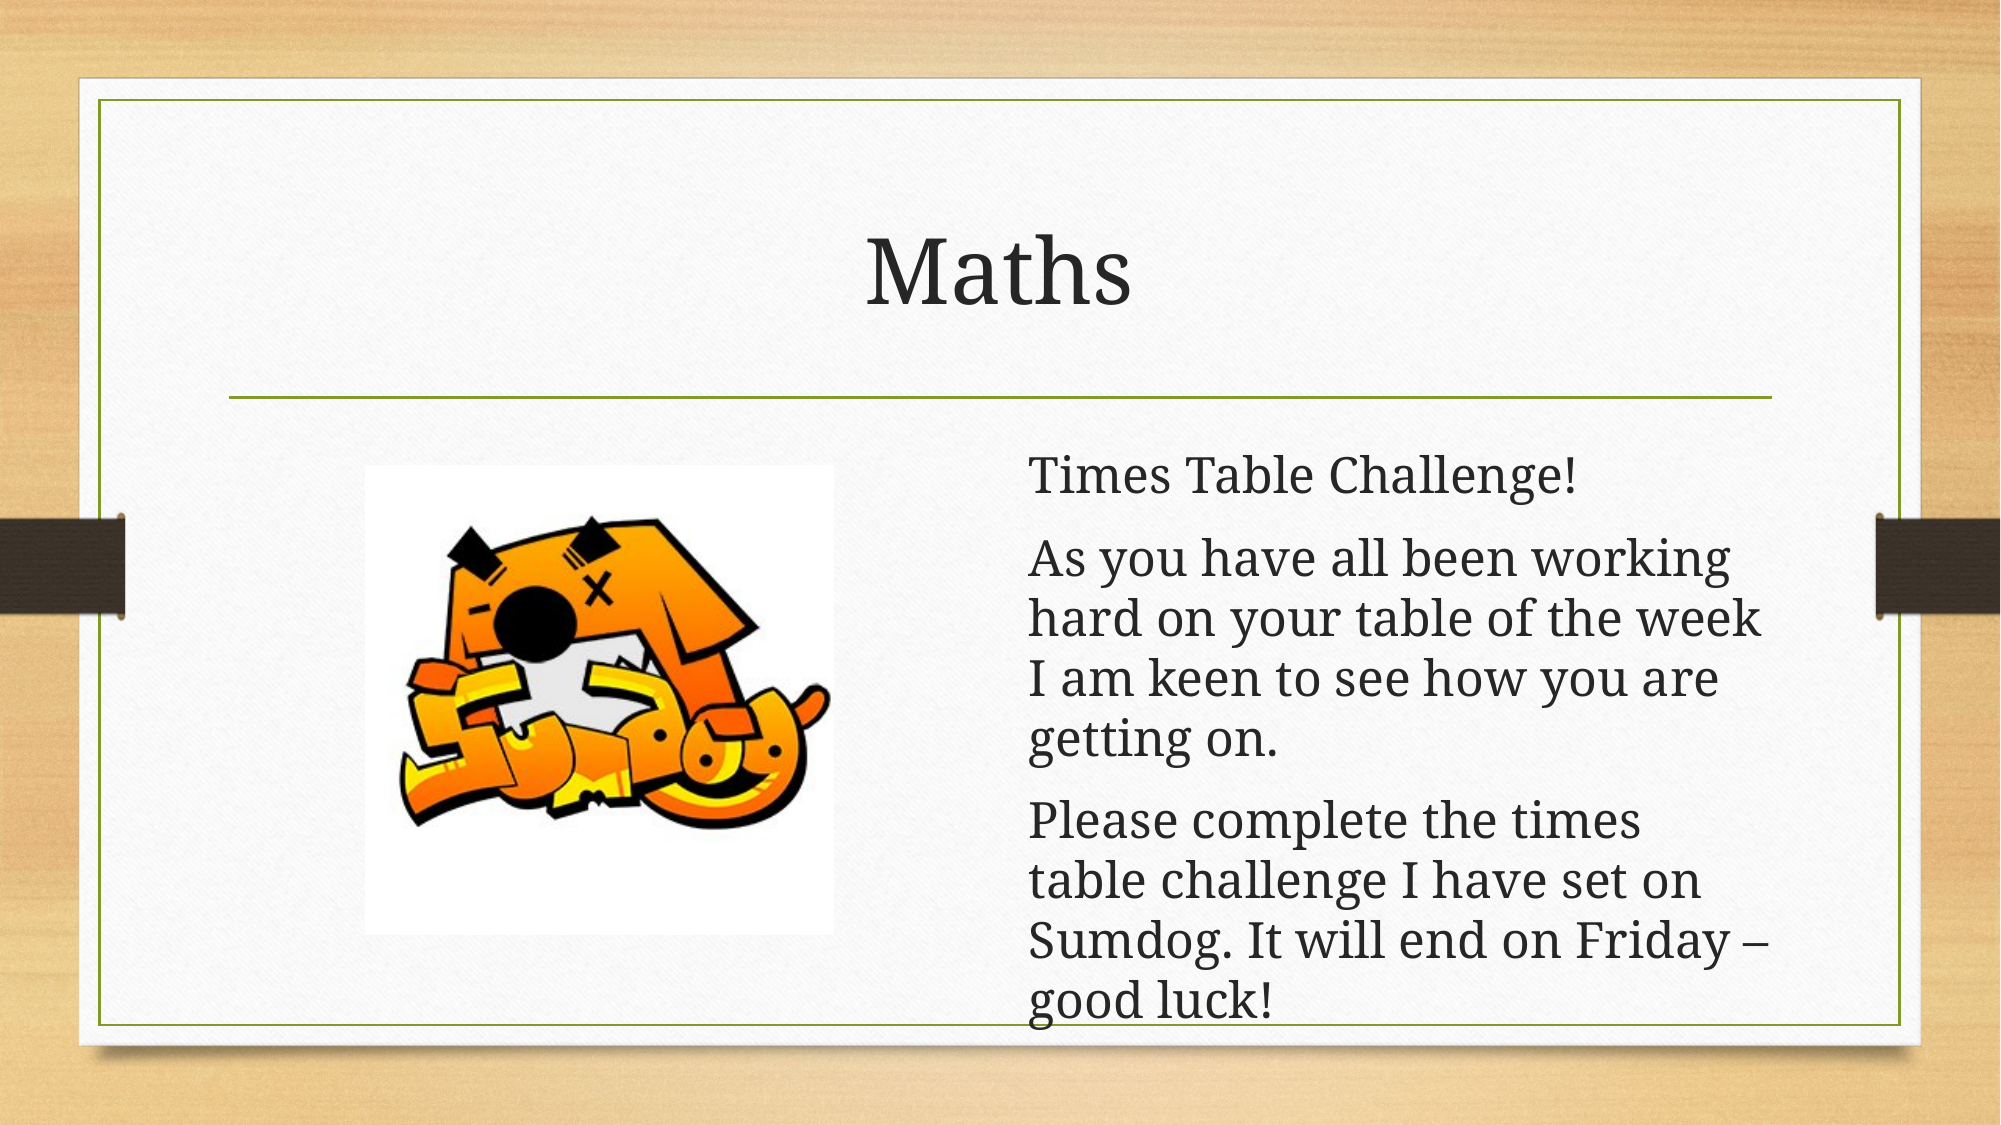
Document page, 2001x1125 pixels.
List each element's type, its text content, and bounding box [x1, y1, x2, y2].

picture [0, 0, 2001, 1125]
title Maths [212, 161, 1788, 375]
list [364, 465, 835, 935]
list Times Table Challenge! As you have all been working hard on your table of the week I am keen to see how you are getting on. Please complete the times table challenge I have set on Sumdog. It will end on Friday – good luck! [1013, 436, 1788, 964]
